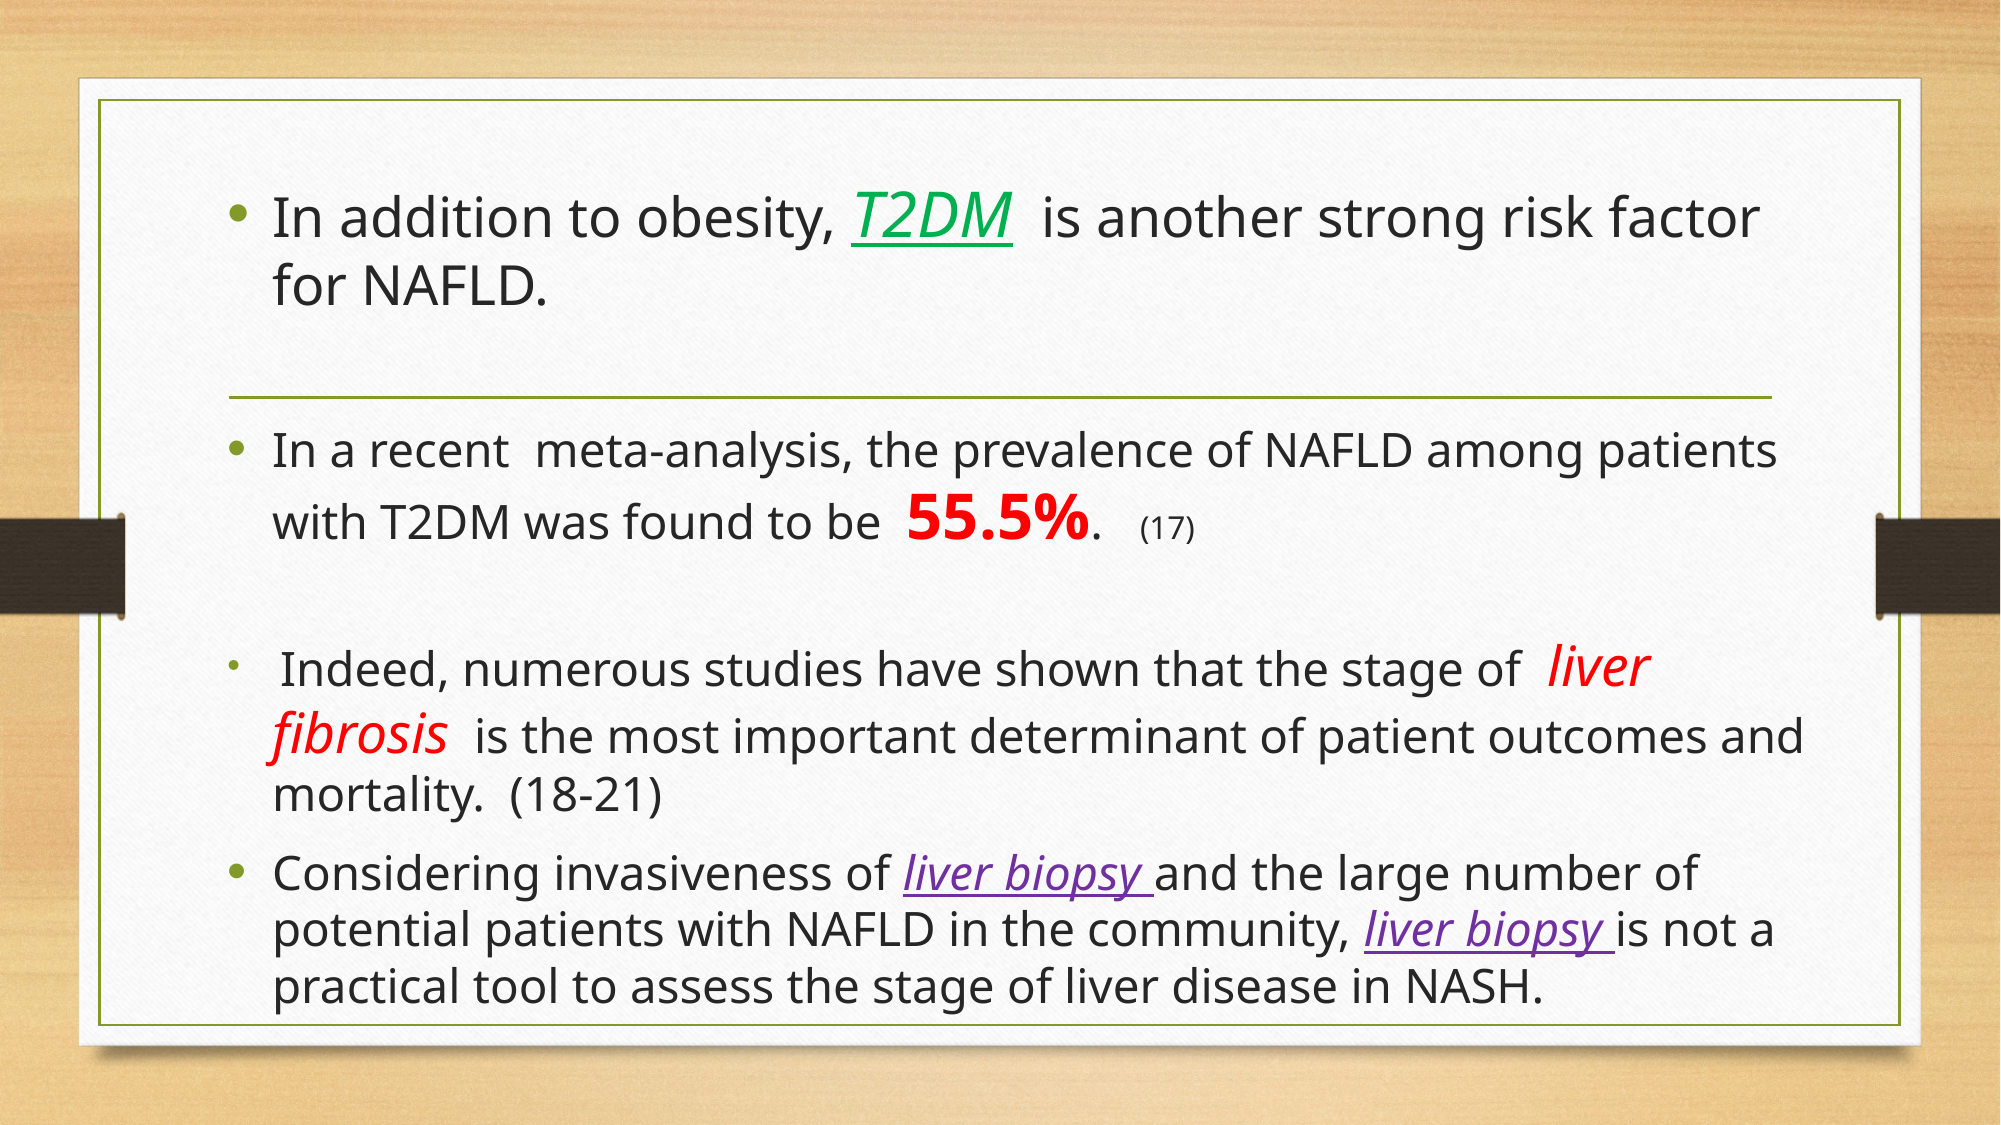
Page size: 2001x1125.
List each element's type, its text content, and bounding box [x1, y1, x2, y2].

picture [0, 0, 2001, 1125]
list In addition to obesity, T2DM is another strong risk factor for NAFLD. In a recent meta-analysis, the prevalence of NAFLD among patients with T2DM was found to be 55.5%. (17) Indeed, numerous studies have shown that the stage of liver fibrosis is the most important determinant of patient outcomes and mortality. (18-21) Considering invasiveness of liver biopsy and the large number of potential patients with NAFLD in the community, liver biopsy is not a practical tool to assess the stage of liver disease in NASH. [212, 167, 1828, 1029]
